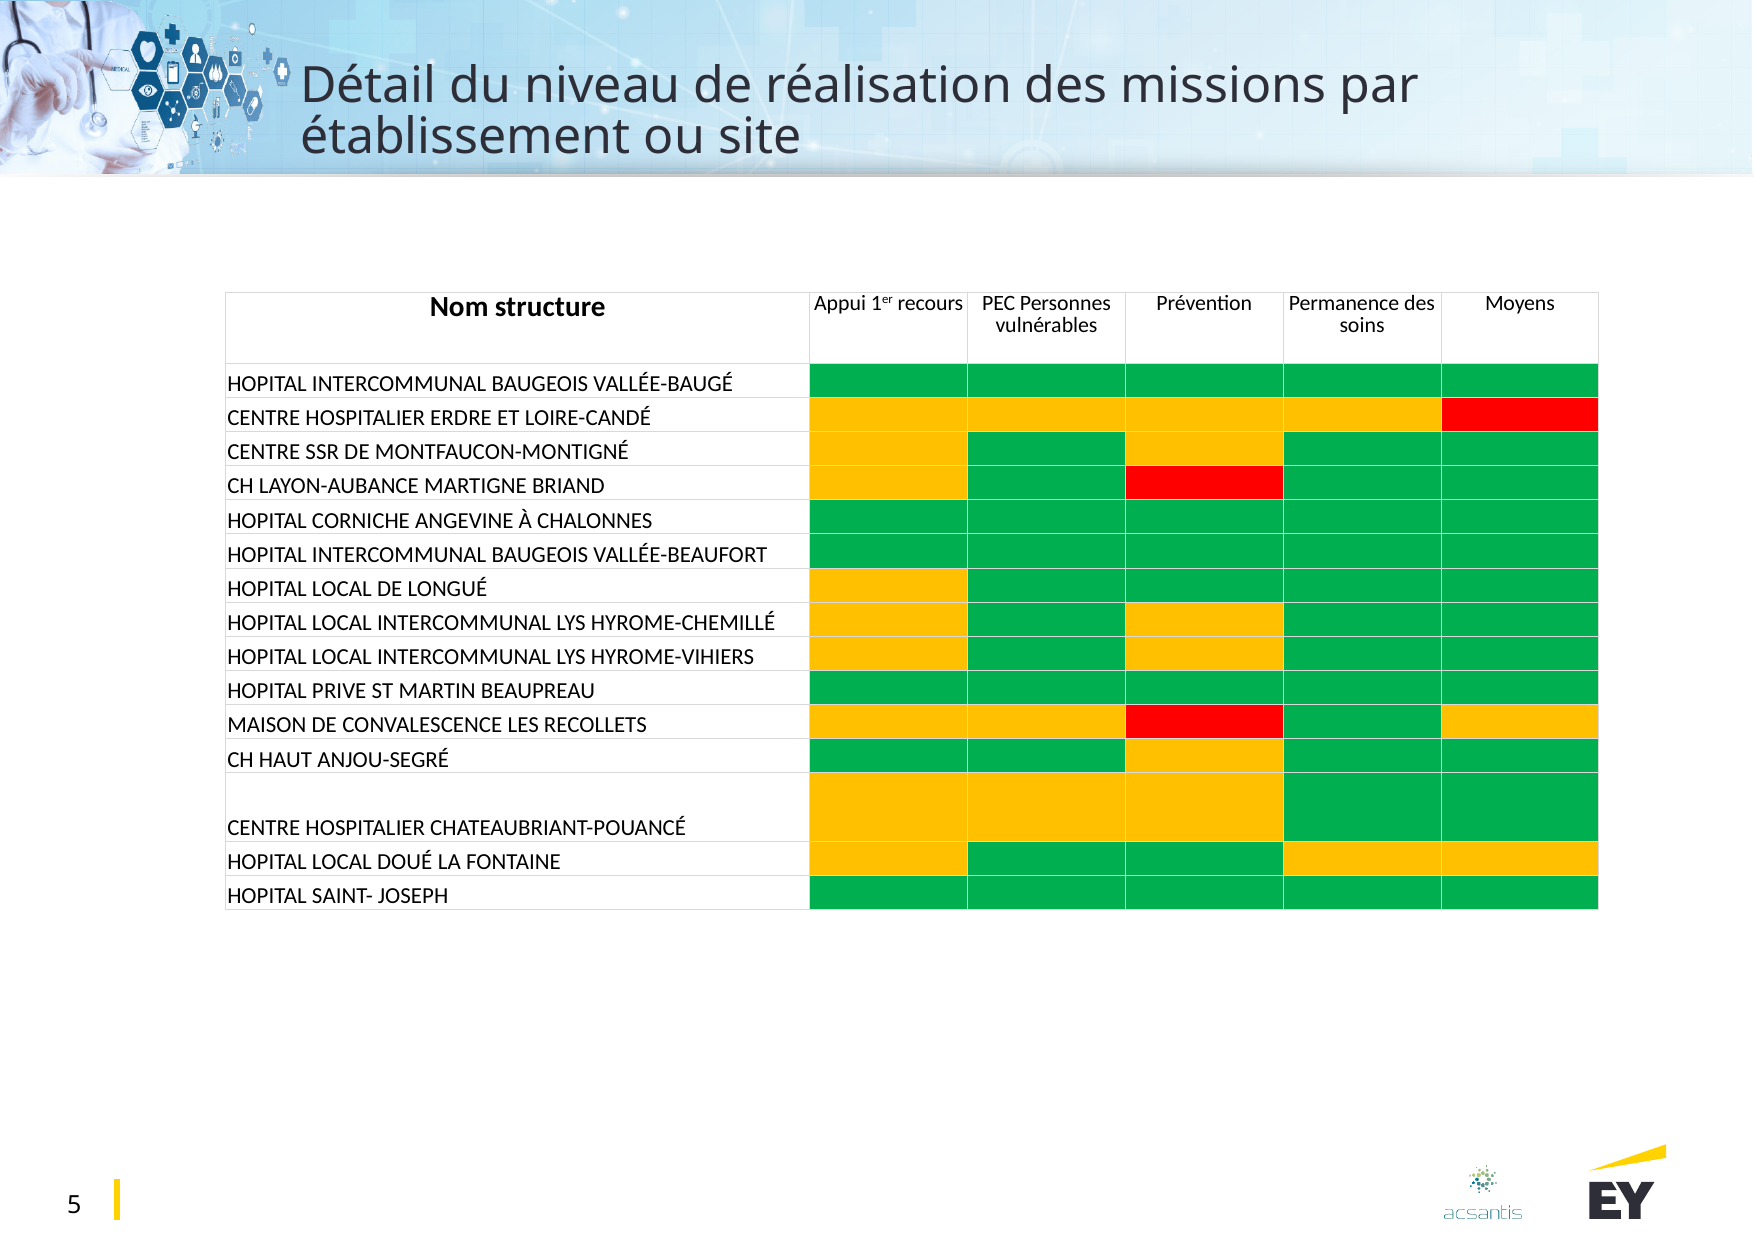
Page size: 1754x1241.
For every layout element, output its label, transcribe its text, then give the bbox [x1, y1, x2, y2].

table_cell [1284, 364, 1441, 397]
table_cell [968, 876, 1125, 909]
table_cell CH HAUT ANJOU-SEGRÉ [226, 739, 809, 772]
table_cell [1284, 637, 1441, 670]
table_cell HOPITAL LOCAL INTERCOMMUNAL LYS HYROME-VIHIERS [226, 637, 809, 670]
table_cell [1126, 569, 1283, 602]
table_cell [810, 398, 967, 431]
table_cell [1126, 773, 1283, 841]
table_cell HOPITAL CORNICHE ANGEVINE À CHALONNES [226, 500, 809, 533]
table_cell [1284, 739, 1441, 772]
table_cell [1126, 534, 1283, 568]
table_cell [1126, 705, 1283, 738]
table_cell [1284, 432, 1441, 465]
table_cell [1126, 432, 1283, 465]
table_cell [968, 500, 1125, 533]
table_cell [968, 466, 1125, 499]
table_cell CH LAYON-AUBANCE MARTIGNE BRIAND [226, 466, 809, 499]
table_cell [1442, 603, 1598, 636]
table_cell CENTRE SSR DE MONTFAUCON-MONTIGNÉ [226, 432, 809, 465]
table_cell [968, 534, 1125, 568]
table_header PEC Personnes vulnérables [968, 293, 1125, 363]
table_cell [1284, 466, 1441, 499]
table_cell [1126, 637, 1283, 670]
table_cell [1442, 842, 1598, 875]
table_cell [1284, 842, 1441, 875]
table_cell [1284, 603, 1441, 636]
table_header Prévention [1126, 293, 1283, 363]
table_cell HOPITAL LOCAL DE LONGUÉ [226, 569, 809, 602]
table_cell [1442, 876, 1598, 909]
table_cell [810, 569, 967, 602]
table_cell [1126, 364, 1283, 397]
table_cell [810, 876, 967, 909]
table_cell [968, 842, 1125, 875]
table_cell [810, 637, 967, 670]
table_header Nom structure [226, 293, 809, 363]
table_cell [810, 534, 967, 568]
table_cell [1284, 500, 1441, 533]
table_cell [810, 773, 967, 841]
table_cell [968, 773, 1125, 841]
table_header Permanence des soins [1284, 293, 1441, 363]
table_cell HOPITAL INTERCOMMUNAL BAUGEOIS VALLÉE-BEAUFORT [226, 534, 809, 568]
table_header Appui 1er recours [810, 293, 967, 363]
table_cell [1442, 705, 1598, 738]
table_cell [810, 500, 967, 533]
table_cell [1442, 534, 1598, 568]
table_cell CENTRE HOSPITALIER CHATEAUBRIANT-POUANCÉ [226, 773, 809, 841]
table_cell [810, 739, 967, 772]
table_cell [1442, 739, 1598, 772]
table_cell HOPITAL LOCAL DOUÉ LA FONTAINE [226, 842, 809, 875]
table_cell [1284, 876, 1441, 909]
table_cell [1442, 432, 1598, 465]
table_cell [968, 398, 1125, 431]
table_cell CENTRE HOSPITALIER ERDRE ET LOIRE-CANDÉ [226, 398, 809, 431]
table_cell [968, 671, 1125, 704]
table_cell [968, 739, 1125, 772]
title Détail du niveau de réalisation des missions par établissement ou site [300, 61, 1687, 149]
table_cell [1126, 398, 1283, 431]
table_cell [1442, 500, 1598, 533]
table_cell [1442, 671, 1598, 704]
table_cell [810, 842, 967, 875]
table_cell [968, 637, 1125, 670]
table_cell [1126, 603, 1283, 636]
table_cell [1442, 773, 1598, 841]
table_cell [1284, 398, 1441, 431]
table_cell [1284, 773, 1441, 841]
table_cell [968, 364, 1125, 397]
table_cell MAISON DE CONVALESCENCE LES RECOLLETS [226, 705, 809, 738]
table_cell [810, 671, 967, 704]
table_cell [1126, 466, 1283, 499]
table_cell [810, 603, 967, 636]
table_cell HOPITAL SAINT- JOSEPH [226, 876, 809, 909]
picture [1437, 1159, 1526, 1225]
table_cell [1126, 671, 1283, 704]
table_header Moyens [1442, 293, 1598, 363]
table_cell [1284, 534, 1441, 568]
table_cell [968, 603, 1125, 636]
table_cell HOPITAL PRIVE ST MARTIN BEAUPREAU [226, 671, 809, 704]
table_cell HOPITAL LOCAL INTERCOMMUNAL LYS HYROME-CHEMILLÉ [226, 603, 809, 636]
table_cell [1442, 466, 1598, 499]
table_cell [1442, 398, 1598, 431]
table_cell [1126, 876, 1283, 909]
table_cell [810, 364, 967, 397]
table_cell [1442, 569, 1598, 602]
table_cell [810, 466, 967, 499]
table_cell [1284, 671, 1441, 704]
table_cell [1442, 364, 1598, 397]
table_cell [810, 432, 967, 465]
table_cell [1126, 500, 1283, 533]
table_cell [1284, 705, 1441, 738]
picture [0, 1, 300, 174]
table_cell [1284, 569, 1441, 602]
table_cell [1126, 739, 1283, 772]
table_cell [810, 705, 967, 738]
table_cell [1126, 842, 1283, 875]
table_cell [968, 705, 1125, 738]
table_cell [1442, 637, 1598, 670]
table_cell MAISON DE CONVALESCENCE LES RECOLLETS [300, 132, 1752, 174]
table_cell [968, 432, 1125, 465]
table_cell HOPITAL INTERCOMMUNAL BAUGEOIS VALLÉE-BAUGÉ [226, 364, 809, 397]
table_cell [968, 569, 1125, 602]
